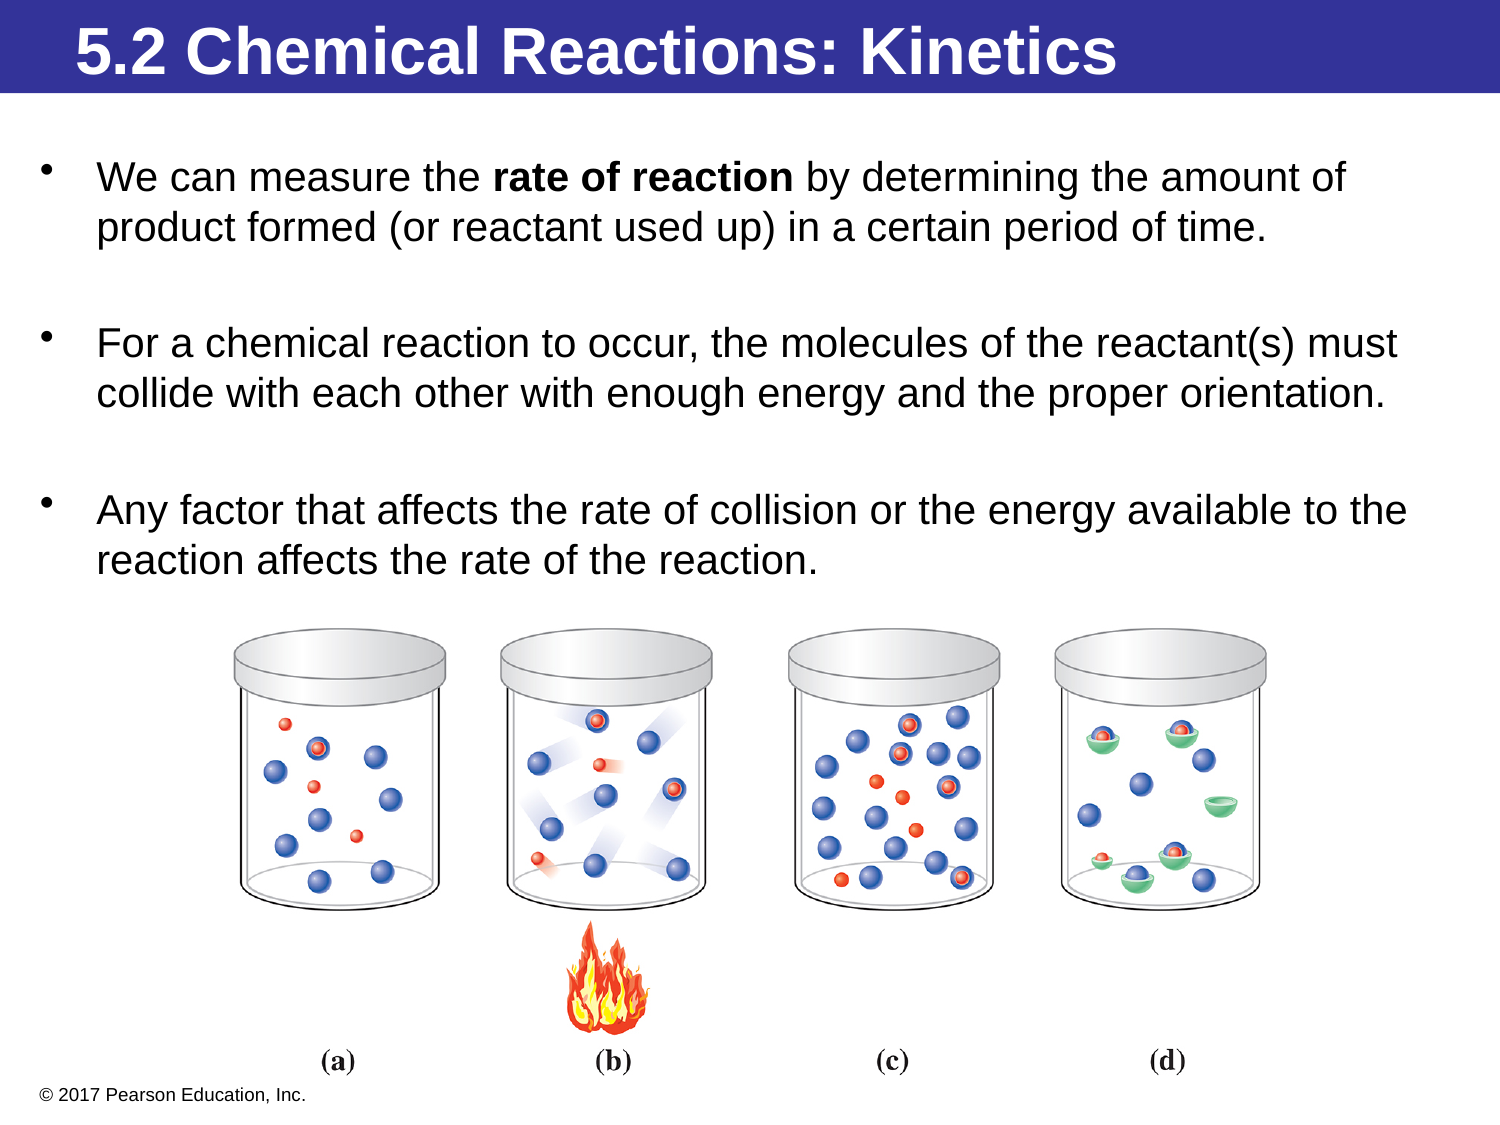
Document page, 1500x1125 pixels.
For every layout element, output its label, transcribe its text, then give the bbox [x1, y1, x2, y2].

title 5.2 Chemical Reactions: Kinetics [0, 0, 1500, 94]
list We can measure the rate of reaction by determining the amount of product formed (or reactant used up) in a certain period of time. For a chemical reaction to occur, the molecules of the reactant(s) must collide with each other with enough energy and the proper orientation. Any factor that affects the rate of collision or the energy available to the reaction affects the rate of the reaction. [24, 141, 1425, 602]
picture [224, 618, 1276, 1077]
